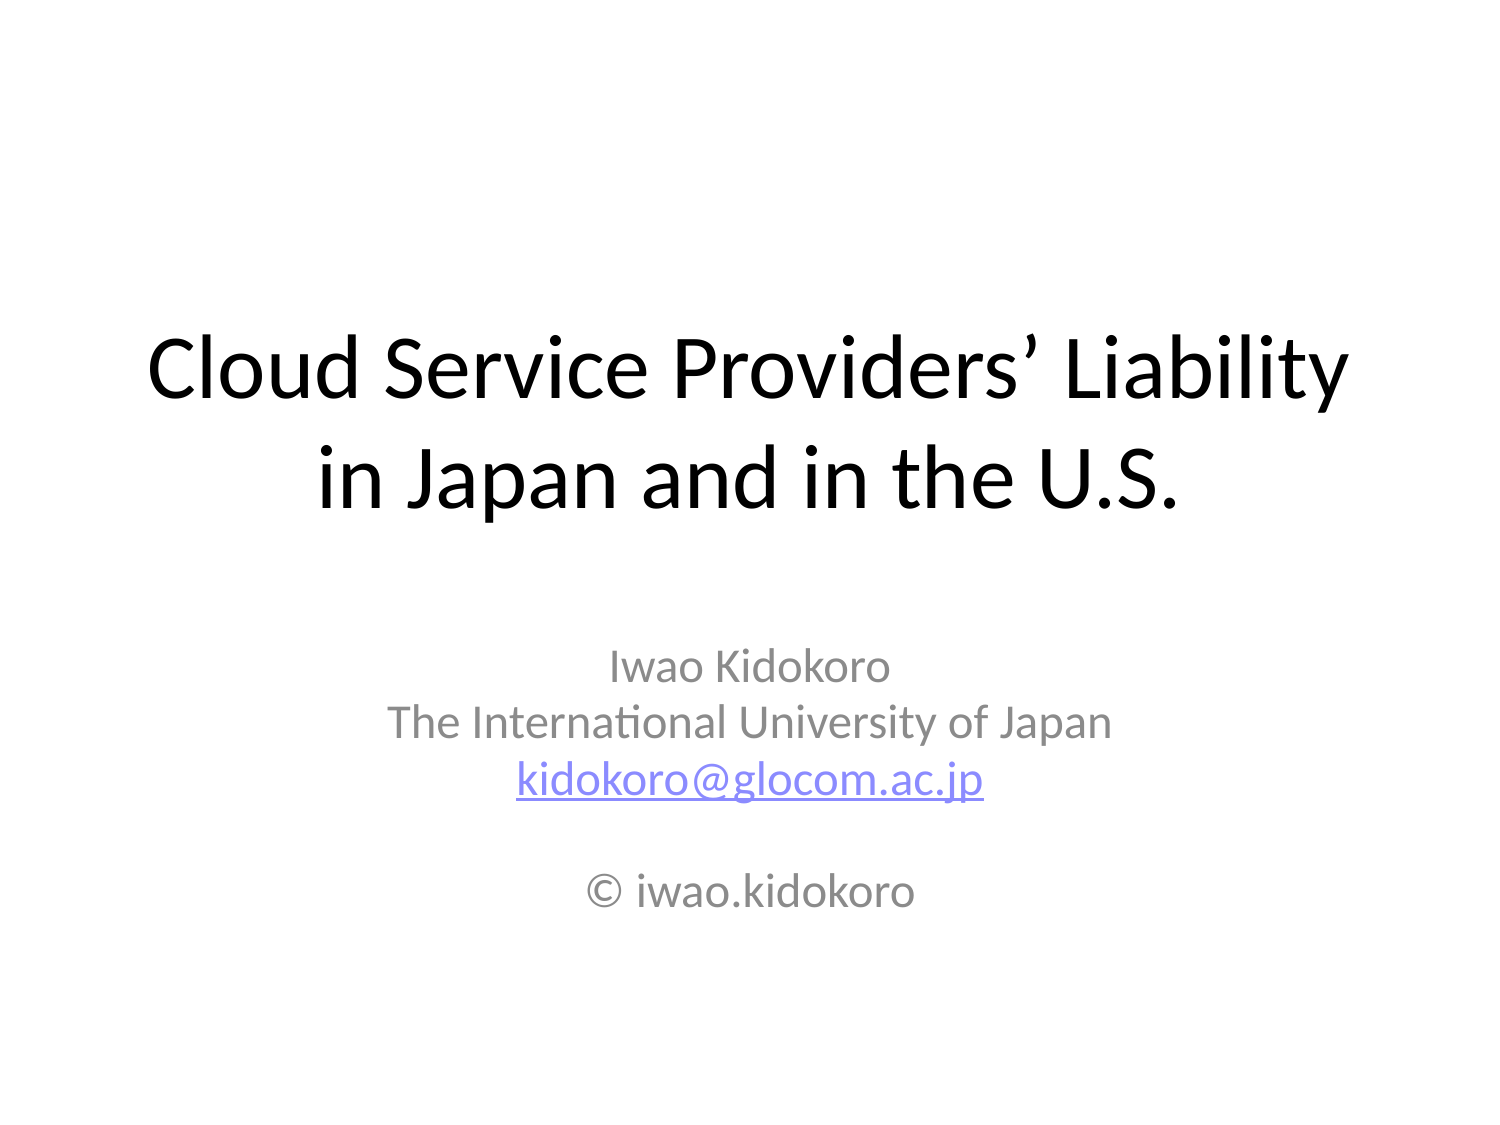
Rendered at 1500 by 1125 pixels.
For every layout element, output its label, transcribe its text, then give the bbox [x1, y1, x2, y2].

title Cloud Service Providers’ Liability in Japan and in the U.S. [112, 243, 1388, 591]
subtitle Iwao Kidokoro The International University of Japan kidokoro@glocom.ac.jp © iwao.kidokoro [225, 637, 1275, 925]
